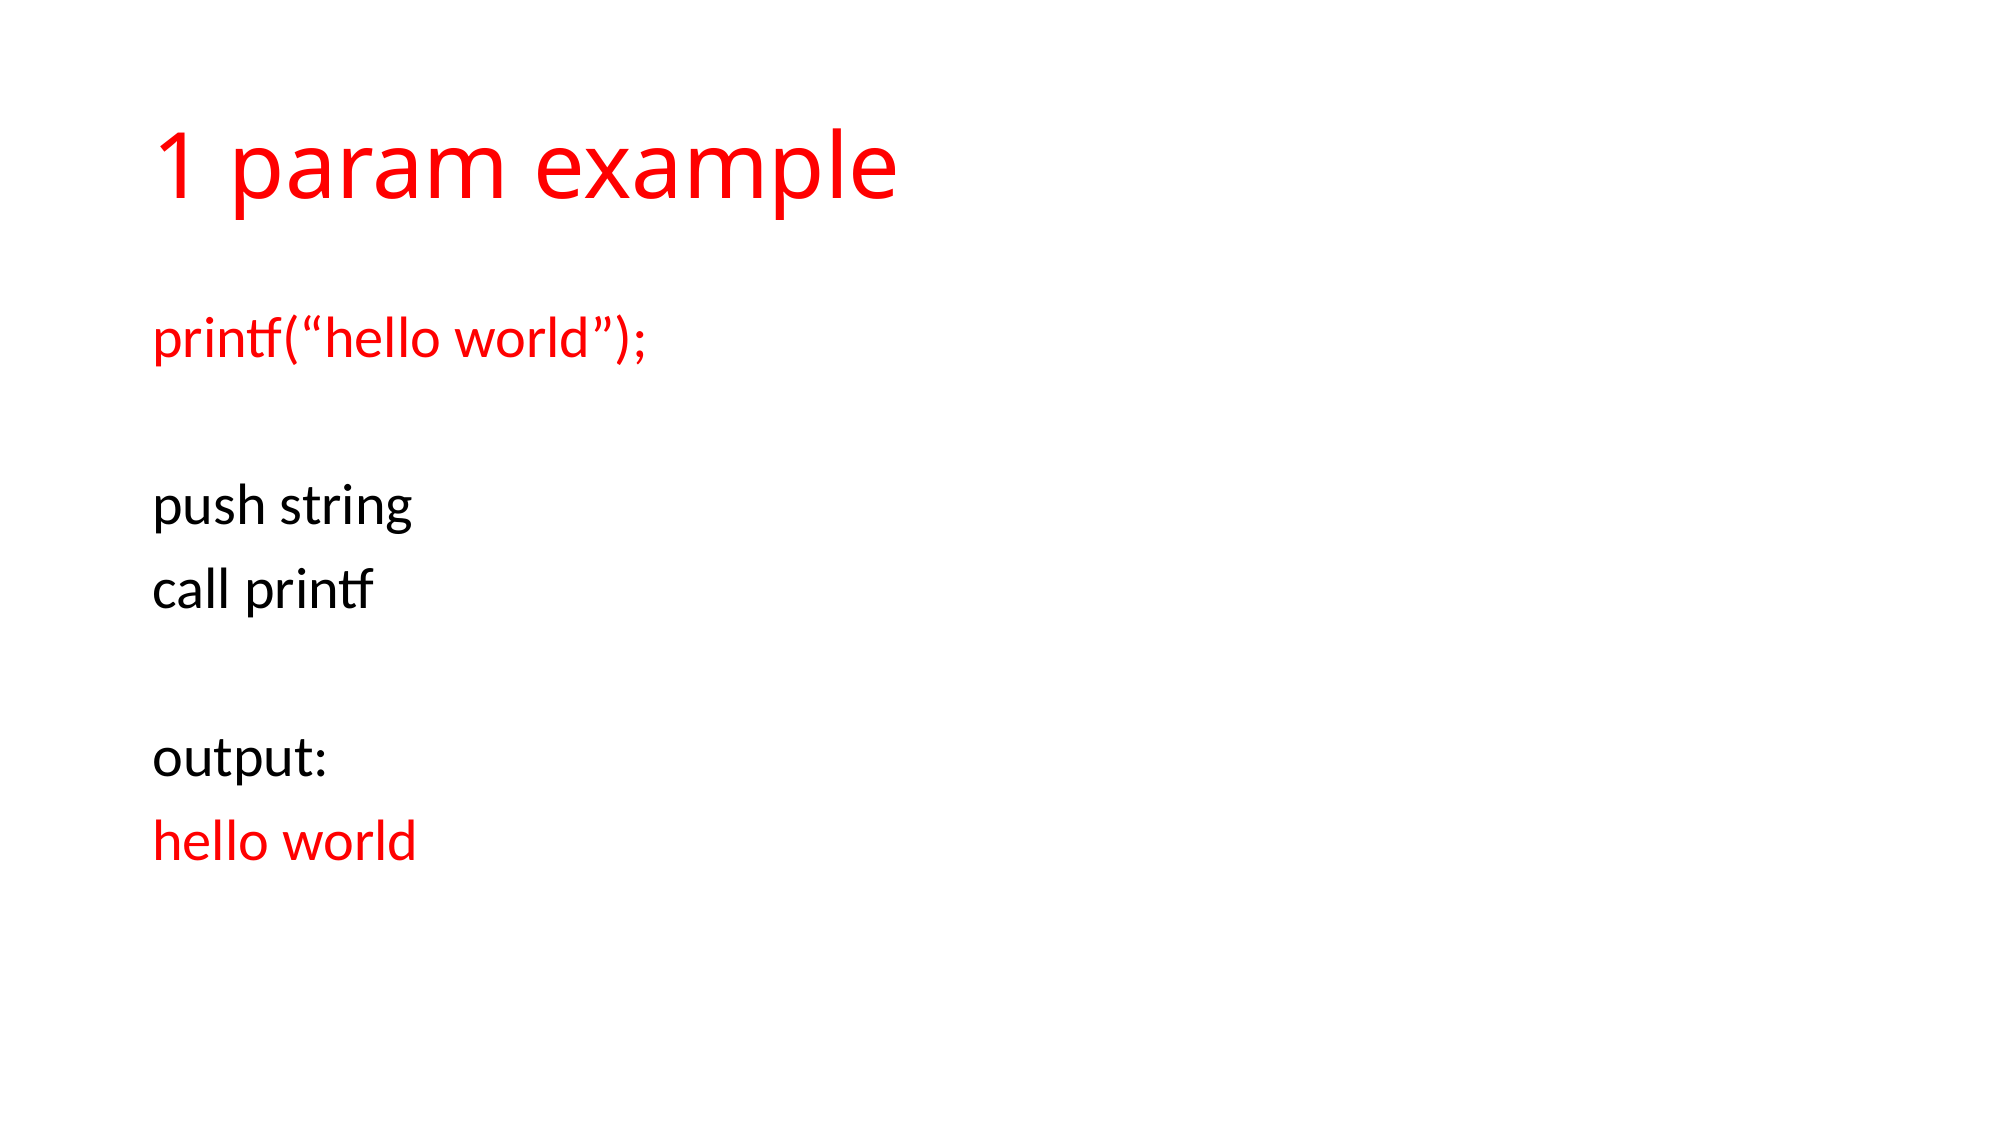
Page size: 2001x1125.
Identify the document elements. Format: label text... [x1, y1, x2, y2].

title 1 param example [137, 59, 1863, 278]
list printf(“hello world”); push string call printf output: hello world [137, 299, 1863, 1014]
